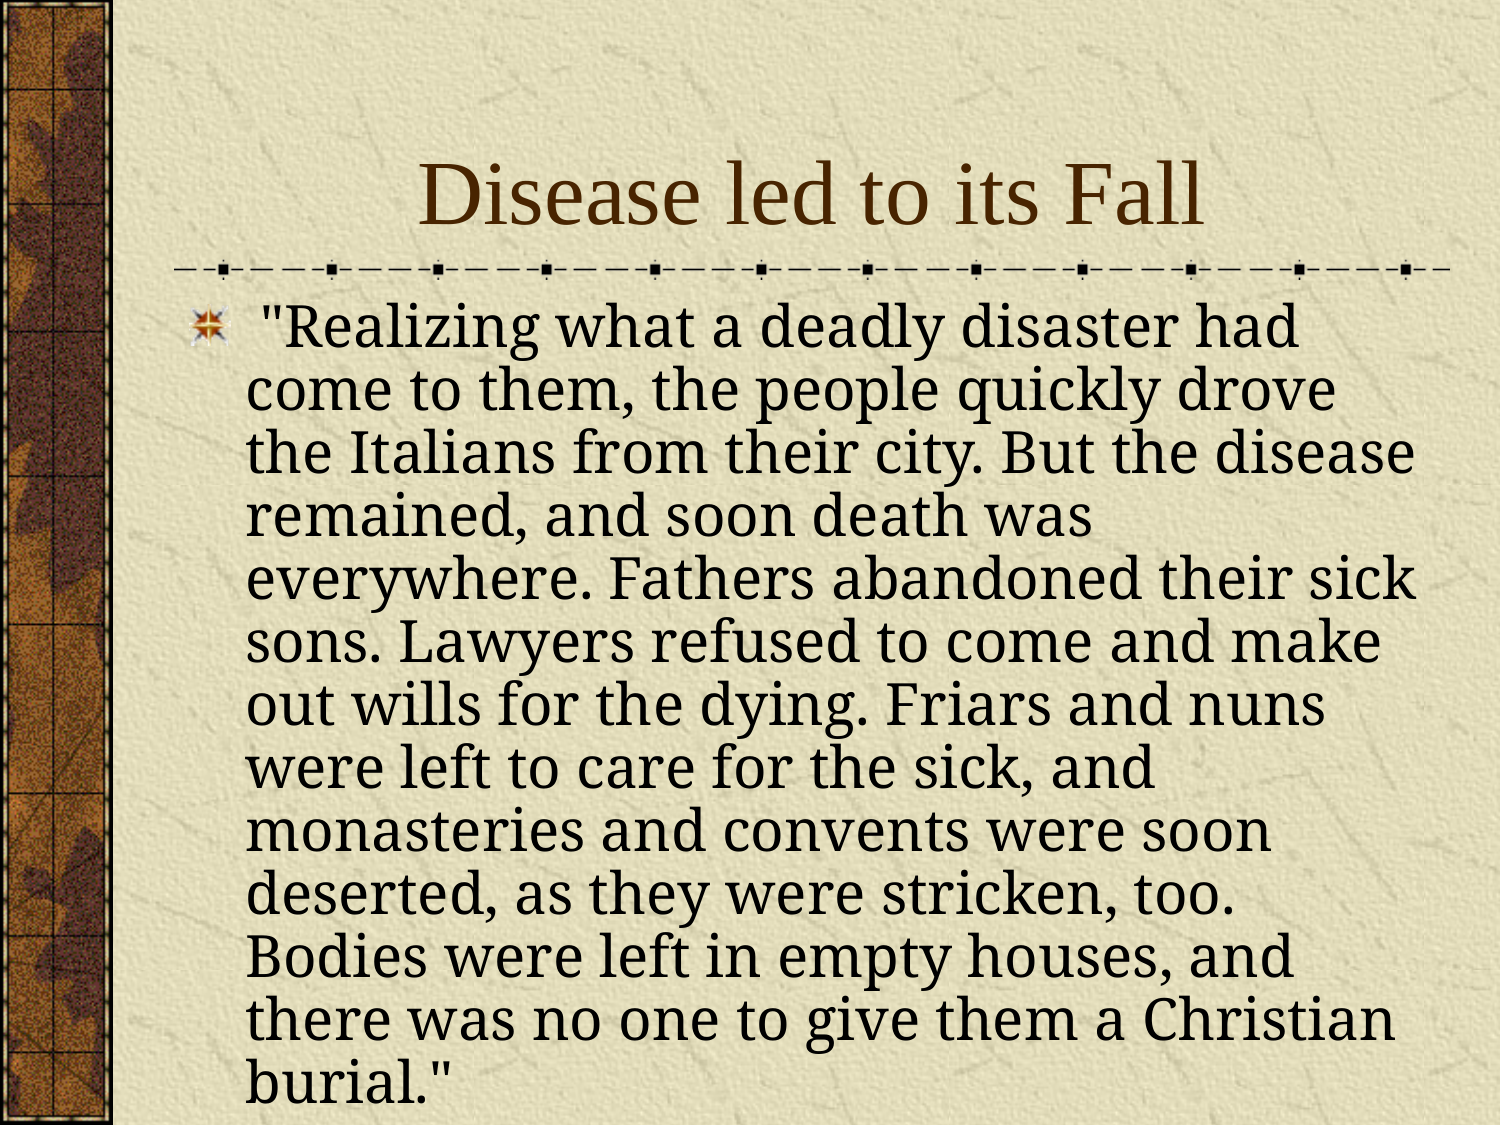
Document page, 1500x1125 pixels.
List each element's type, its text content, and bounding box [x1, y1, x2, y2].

list "Realizing what a deadly disaster had come to them, the people quickly drove the Italians from their city. But the disease remained, and soon death was everywhere. Fathers abandoned their sick sons. Lawyers refused to come and make out wills for the dying. Friars and nuns were left to care for the sick, and monasteries and convents were soon deserted, as they were stricken, too. Bodies were left in empty houses, and there was no one to give them a Christian burial." [174, 289, 1449, 965]
title Disease led to its Fall [174, 62, 1450, 250]
picture [0, 0, 1500, 1125]
